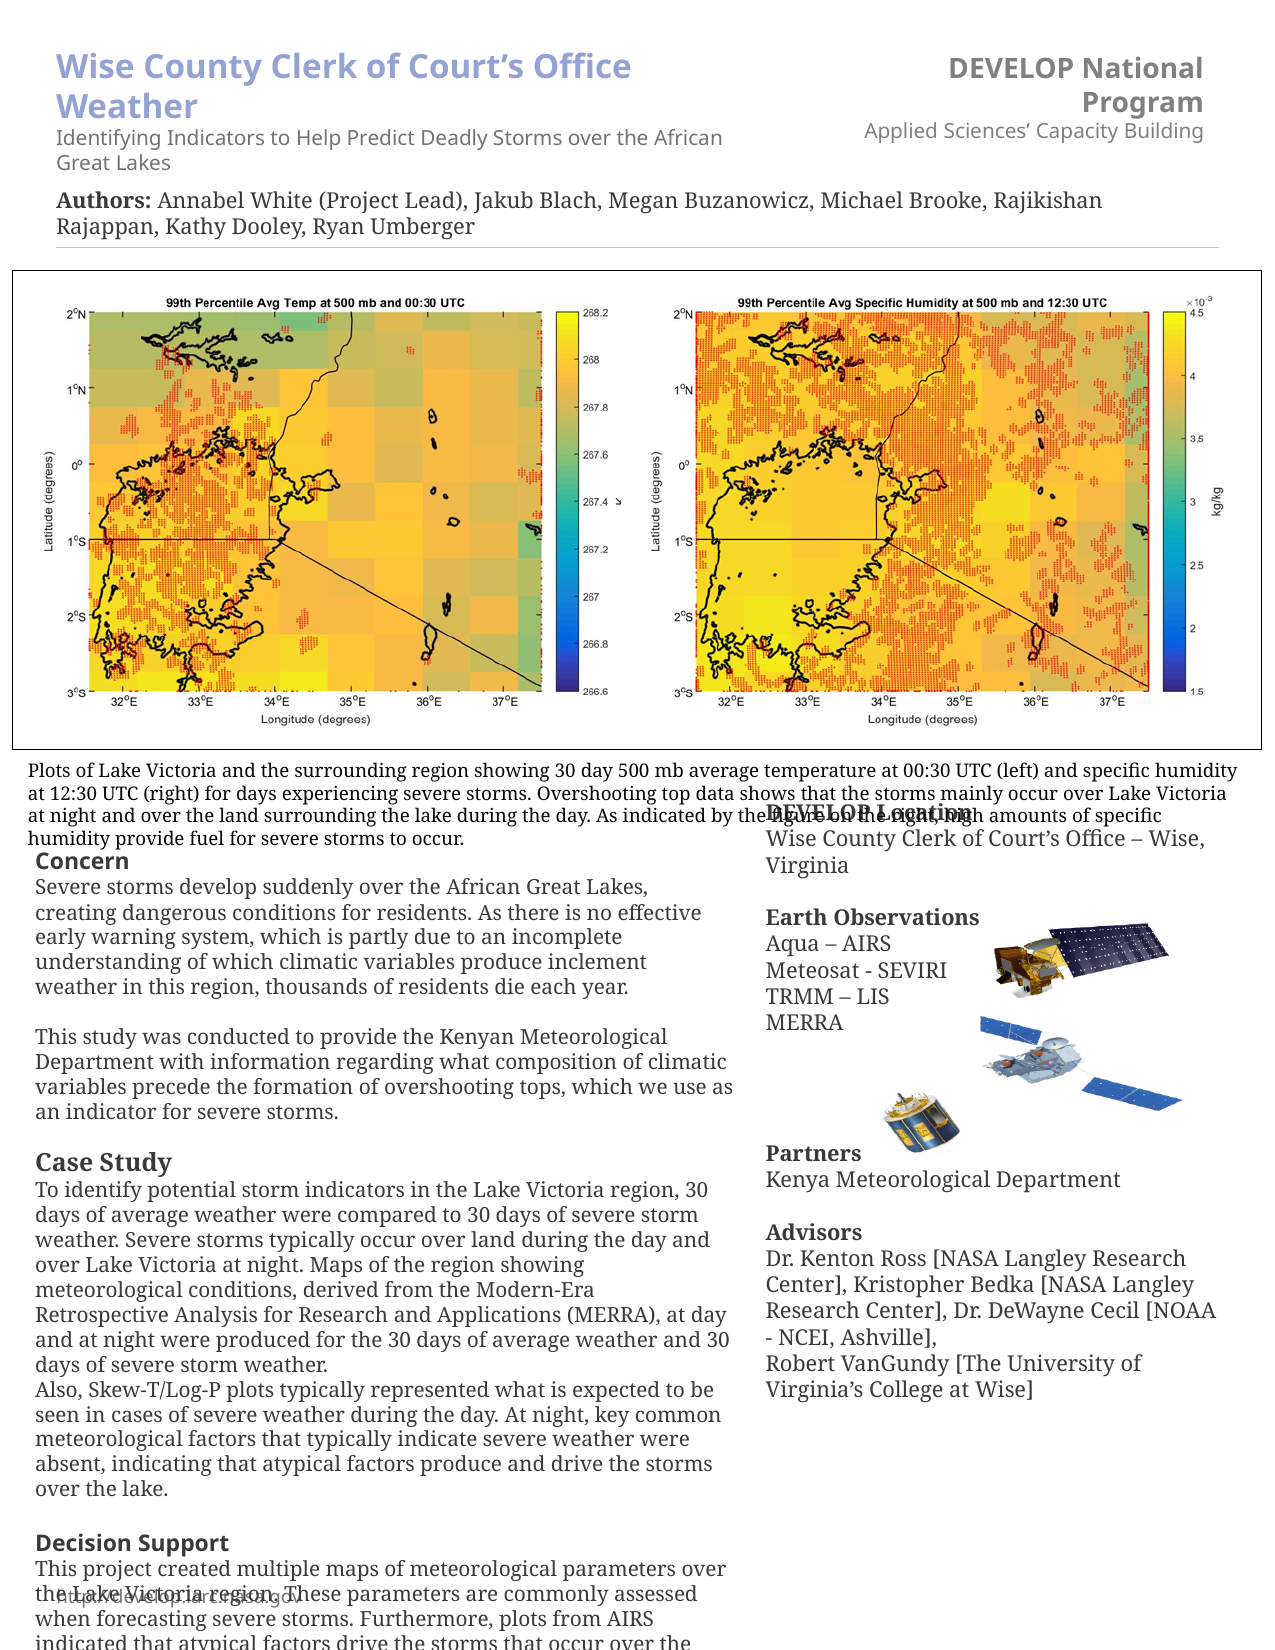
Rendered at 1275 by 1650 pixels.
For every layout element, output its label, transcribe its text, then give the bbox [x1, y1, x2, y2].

picture [870, 1085, 968, 1162]
text_box Wise County Clerk of Court’s Office Weather Identifying Indicators to Help Predict Deadly Storms over the African Great Lakes [41, 37, 769, 182]
picture [992, 921, 1171, 1000]
text_box Authors: Annabel White (Project Lead), Jakub Blach, Megan Buzanowicz, Michael Brooke, Rajikishan Rajappan, Kathy Dooley, Ryan Umberger [41, 179, 1219, 247]
picture [976, 1014, 1187, 1113]
picture [13, 270, 1262, 749]
text_box Concern Severe storms develop suddenly over the African Great Lakes, creating dangerous conditions for residents. As there is no effective early warning system, which is partly due to an incomplete understanding of which climatic variables produce inclement weather in this region, thousands of residents die each year. This study was conducted to provide the Kenyan Meteorological Department with information regarding what composition of climatic variables precede the formation of overshooting tops, which we use as an indicator for severe storms. Case Study To identify potential storm indicators in the Lake Victoria region, 30 days of average weather were compared to 30 days of severe storm weather. Severe storms typically occur over land during the day and over Lake Victoria at night. Maps of the region showing meteorological conditions, derived from the Modern-Era Retrospective Analysis for Research and Applications (MERRA), at day and at night were produced for the 30 days of average weather and 30 days of severe storm weather. Also, Skew-T/Log-P plots typically represented what is expected to be seen in cases of severe weather during the day. At night, key common meteorological factors that typically indicate severe weather were absent, indicating that atypical factors produce and drive the storms over the lake. Decision Support This project created multiple maps of meteorological parameters over the Lake Victoria region. These parameters are commonly assessed when forecasting severe storms. Furthermore, plots from AIRS indicated that atypical factors drive the storms that occur over the lake at night. This information will aid the Kenya Meteorological Department in furthering their understanding of weather over the African Great Lakes. [20, 857, 748, 1650]
text_box Plots of Lake Victoria and the surrounding region showing 30 day 500 mb average temperature at 00:30 UTC (left) and specific humidity at 12:30 UTC (right) for days experiencing severe storms. Overshooting top data shows that the storms mainly occur over Lake Victoria at night and over the land surrounding the lake during the day. As indicated by the figure on the right, high amounts of specific humidity provide fuel for severe storms to occur. [13, 751, 1262, 857]
text_box DEVELOP Location Wise County Clerk of Court’s Office – Wise, Virginia Earth Observations Aqua – AIRS Meteosat - SEVIRI TRMM – LIS MERRA Partners Kenya Meteorological Department Advisors Dr. Kenton Ross [NASA Langley Research Center], Kristopher Bedka [NASA Langley Research Center], Dr. DeWayne Cecil [NOAA - NCEI, Ashville], Robert VanGundy [The University of Virginia’s College at Wise] [750, 857, 1244, 1410]
